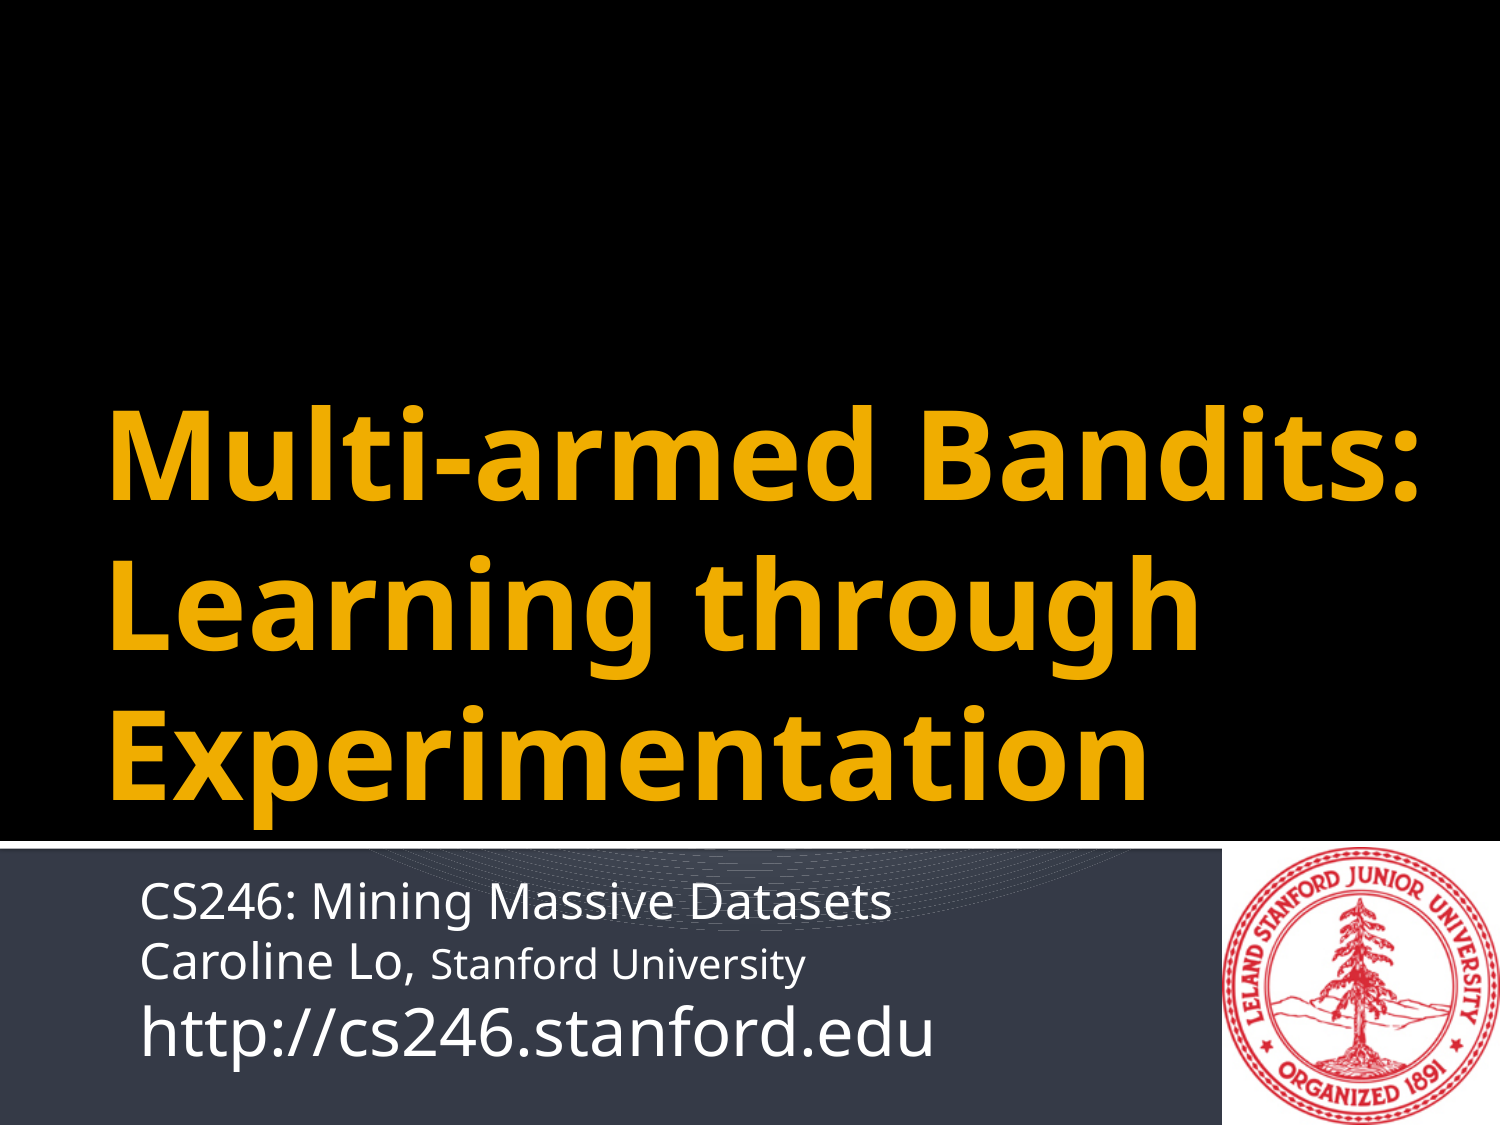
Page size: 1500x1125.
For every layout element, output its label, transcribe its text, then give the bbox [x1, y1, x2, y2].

text_box CS246: Mining Massive Datasets Caroline Lo, Stanford University http://cs246.stanford.edu [125, 862, 1216, 1078]
picture [1222, 847, 1500, 1125]
title Multi-armed Bandits: Learning through Experimentation [87, 237, 1500, 825]
